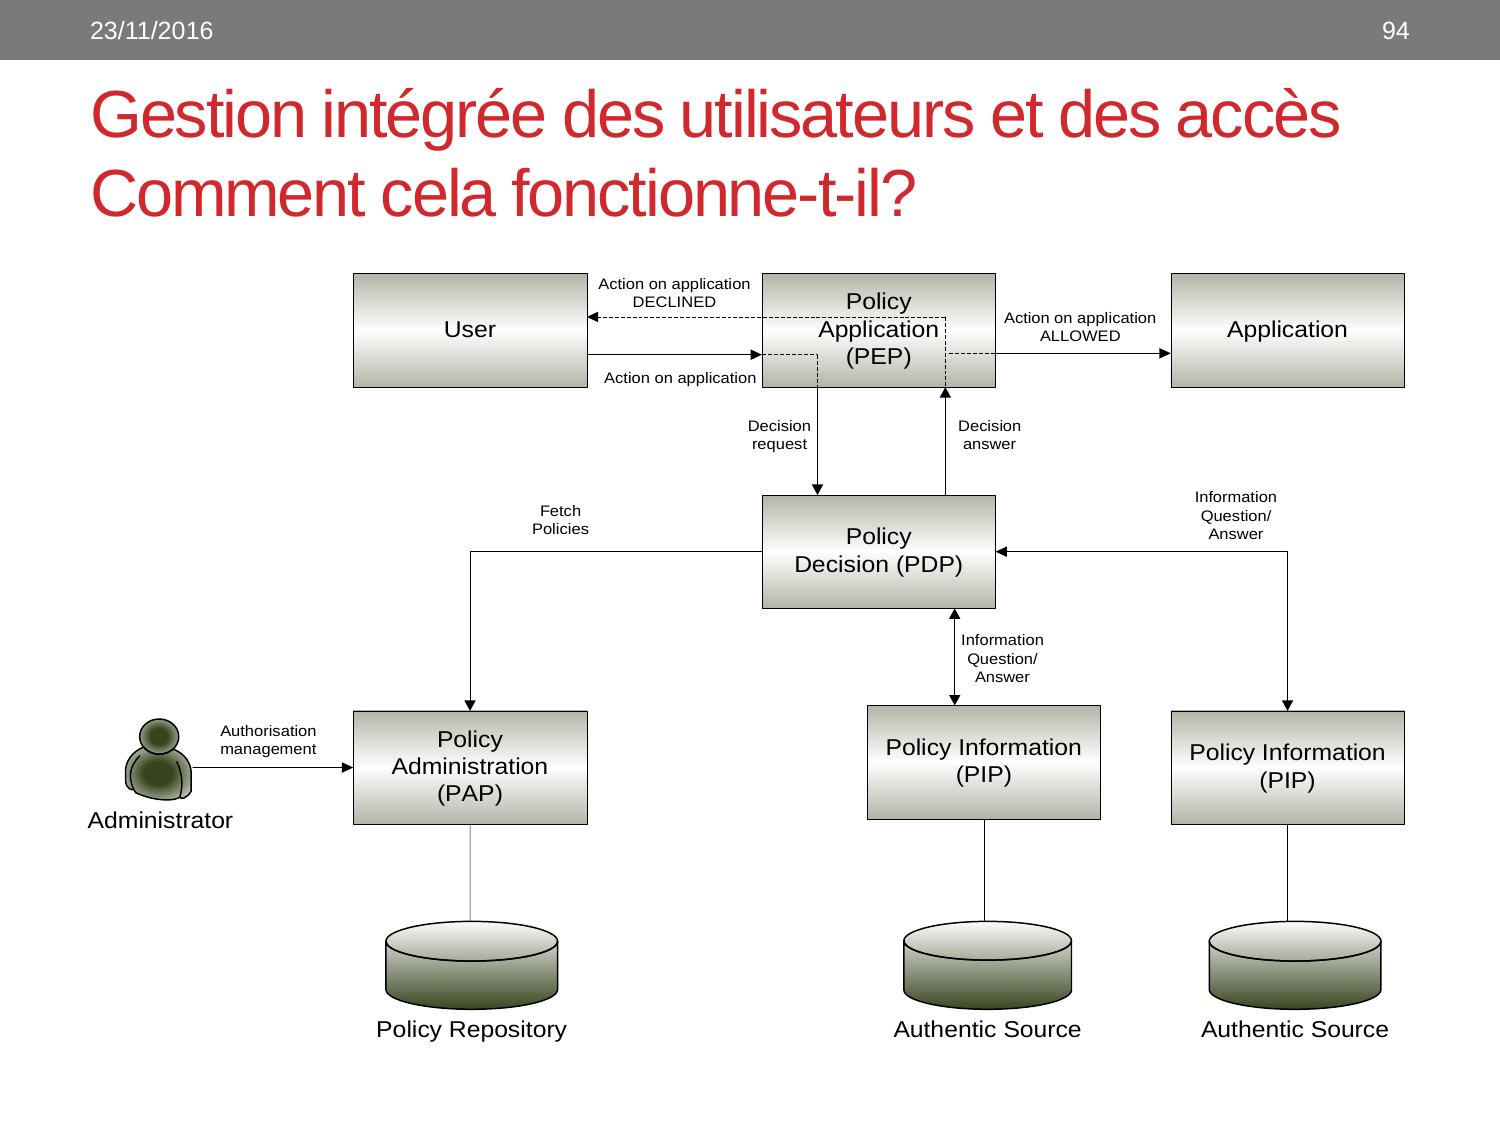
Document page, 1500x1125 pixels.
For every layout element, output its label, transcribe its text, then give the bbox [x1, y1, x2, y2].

title Gestion intégrée des utilisateurs et des accès Comment cela fonctionne-t-il? [75, 69, 1425, 232]
picture [74, 242, 1422, 1071]
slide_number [75, 3, 550, 57]
slide_number 94 [1250, 3, 1425, 57]
